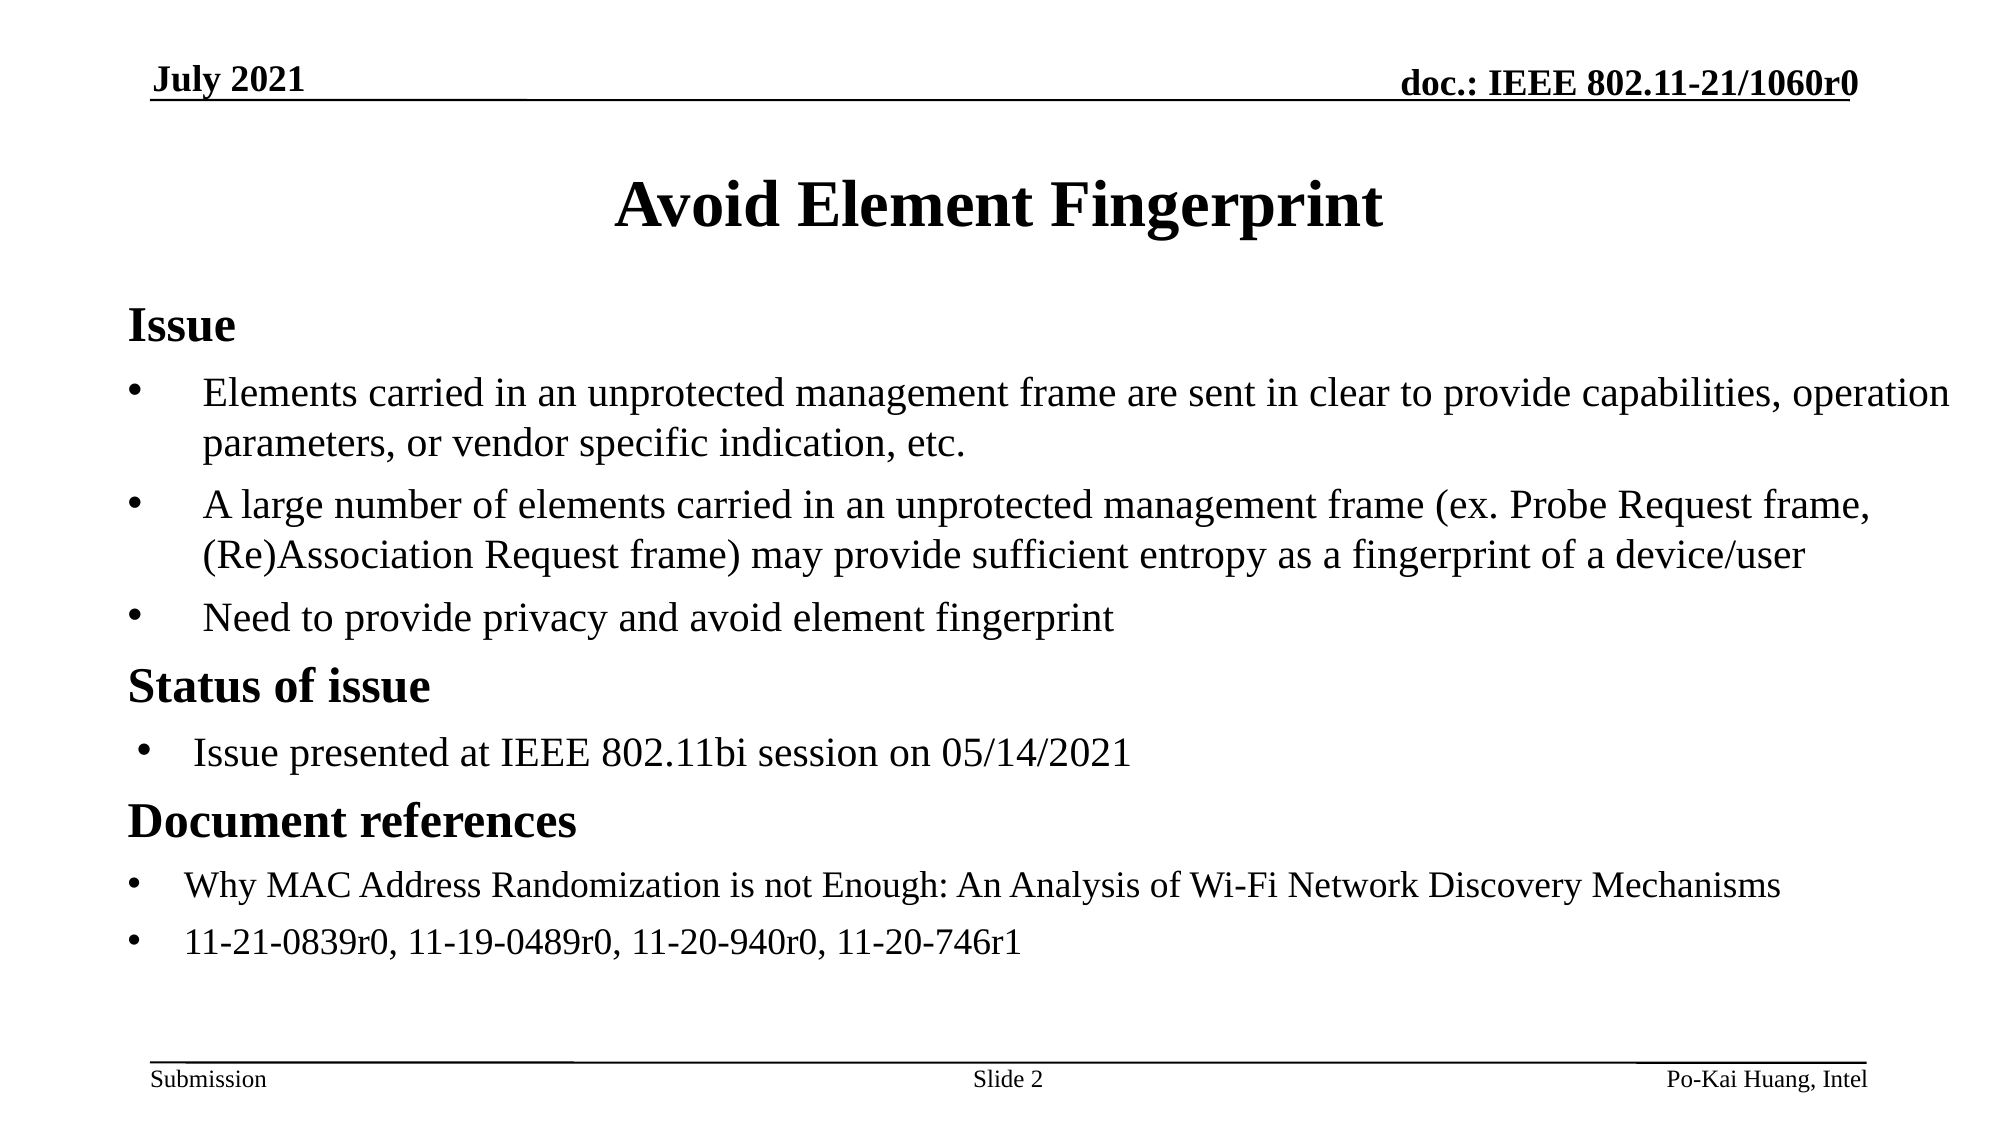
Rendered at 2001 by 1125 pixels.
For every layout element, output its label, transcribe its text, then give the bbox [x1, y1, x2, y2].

list Issue Elements carried in an unprotected management frame are sent in clear to provide capabilities, operation parameters, or vendor specific indication, etc. A large number of elements carried in an unprotected management frame (ex. Probe Request frame, (Re)Association Request frame) may provide sufficient entropy as a fingerprint of a device/user Need to provide privacy and avoid element fingerprint Status of issue Issue presented at IEEE 802.11bi session on 05/14/2021 Document references Why MAC Address Randomization is not Enough: An Analysis of Wi-Fi Network Discovery Mechanisms 11-21-0839r0, 11-19-0489r0, 11-20-940r0, 11-20-746r1 [112, 284, 1976, 1022]
slide_number Slide 2 [950, 1061, 1067, 1123]
title Avoid Element Fingerprint [149, 112, 1850, 284]
footer Po-Kai Huang, Intel [1171, 1061, 1869, 1093]
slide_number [152, 54, 563, 100]
